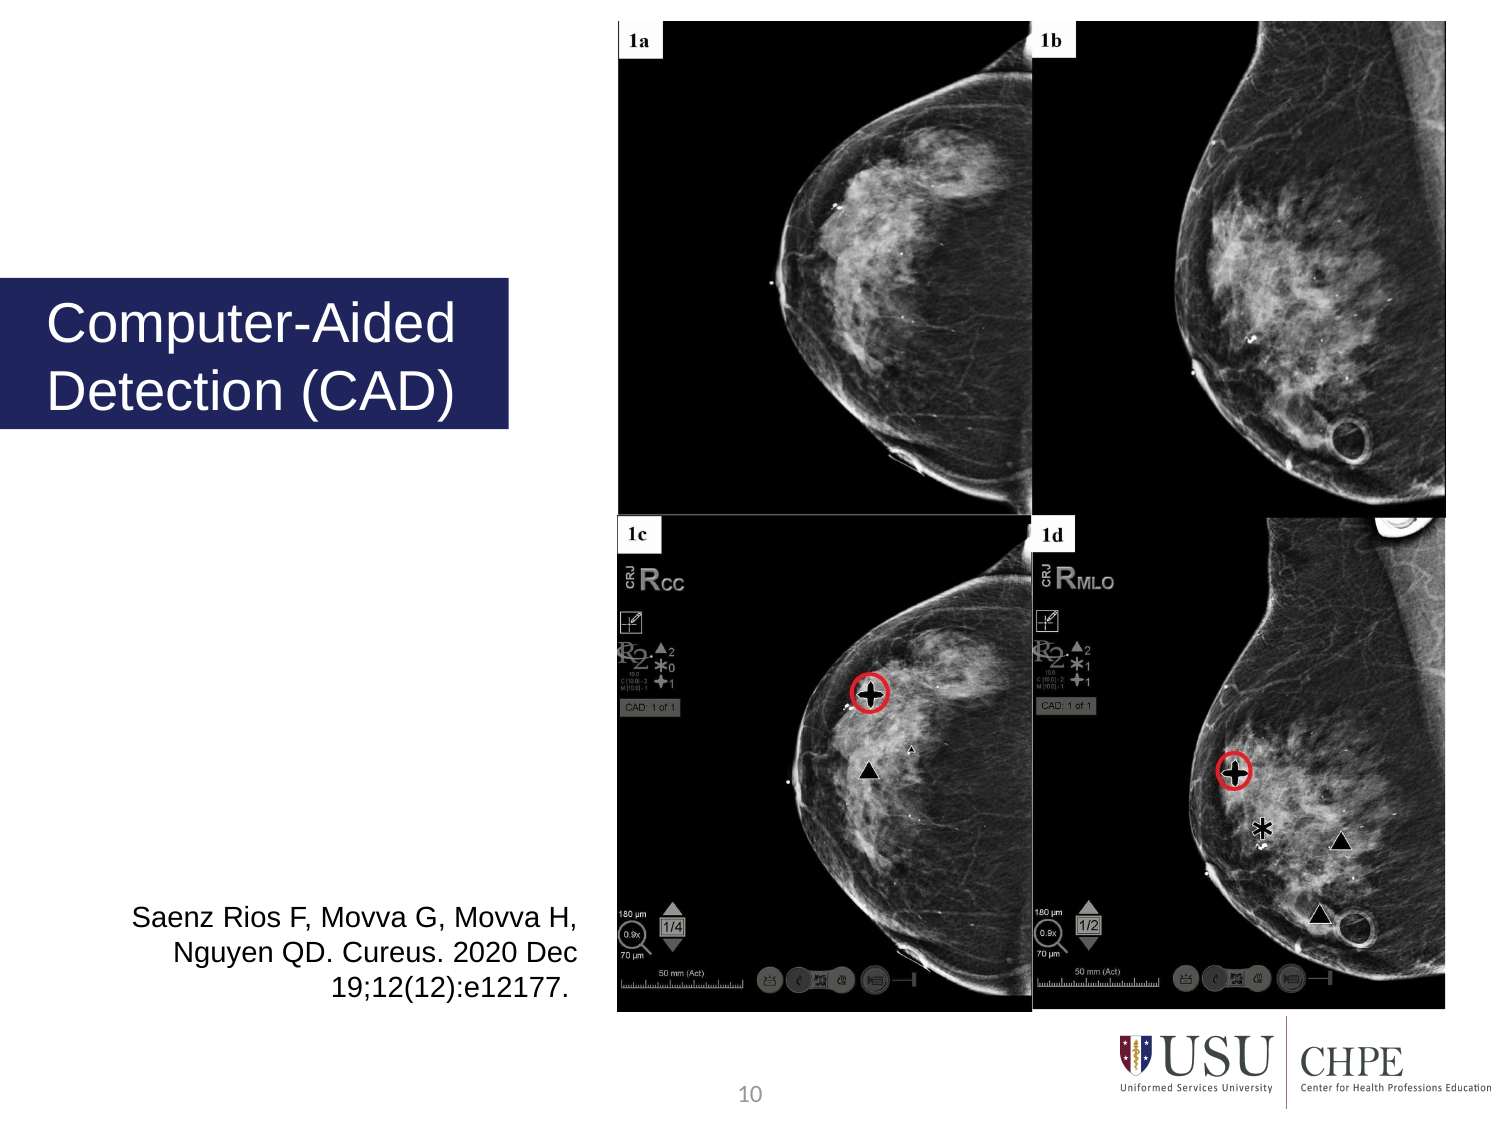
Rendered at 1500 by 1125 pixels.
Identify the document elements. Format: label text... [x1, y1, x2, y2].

slide_number 10 [708, 1062, 791, 1123]
title Computer-Aided Detection (CAD) [0, 277, 509, 430]
text_box Saenz Rios F, Movva G, Movva H, Nguyen QD. Cureus. 2020 Dec 19;12(12):e12177. [54, 890, 594, 1011]
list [616, 21, 1446, 1013]
picture [1120, 1016, 1491, 1109]
